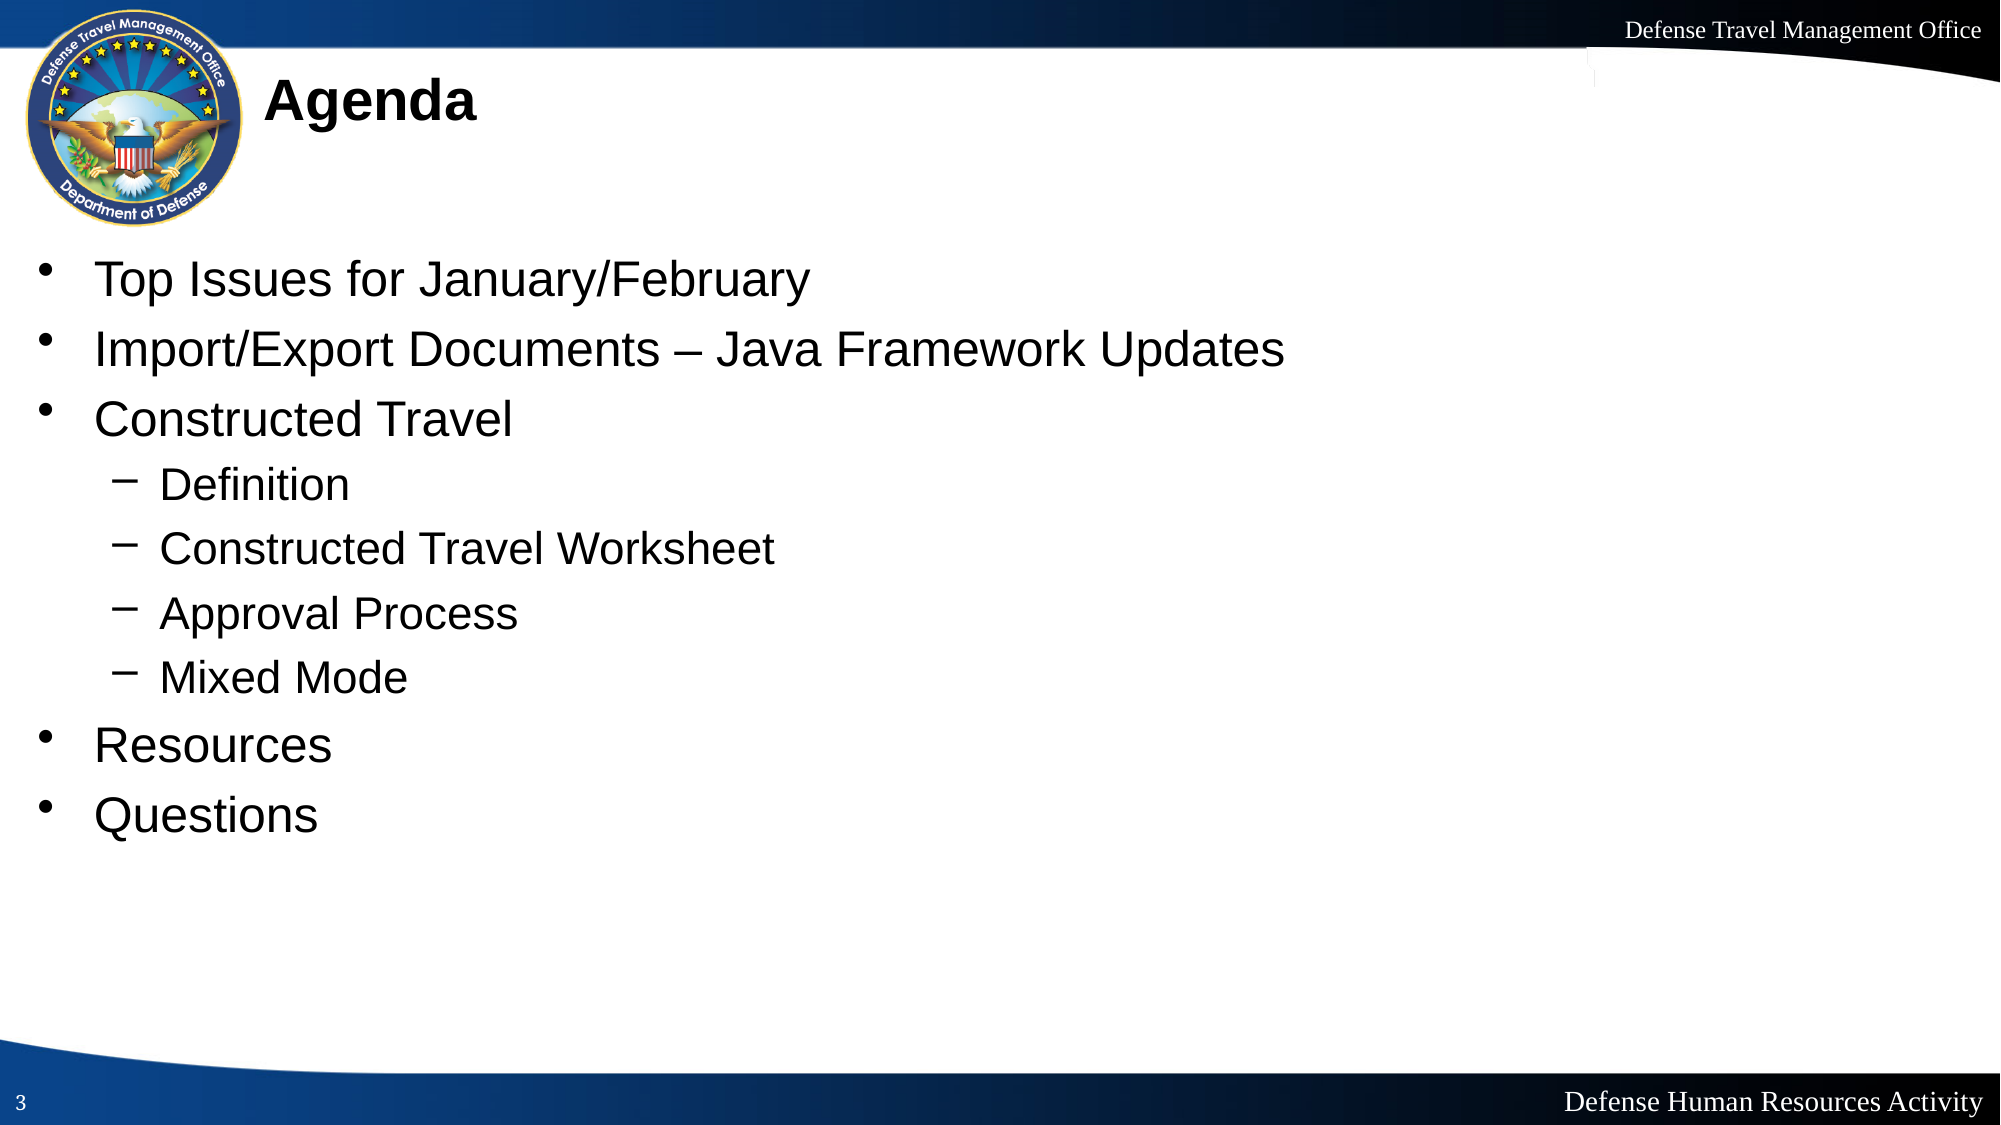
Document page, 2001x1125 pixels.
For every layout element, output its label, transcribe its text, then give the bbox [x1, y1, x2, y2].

picture [0, 1037, 2000, 1125]
title Agenda [248, 54, 1976, 226]
picture [0, 0, 2000, 230]
list Top Issues for January/February Import/Export Documents – Java Framework Updates Constructed Travel Definition Constructed Travel Worksheet Approval Process Mixed Mode Resources Questions [22, 238, 1976, 1039]
slide_number 3 [0, 1080, 63, 1125]
